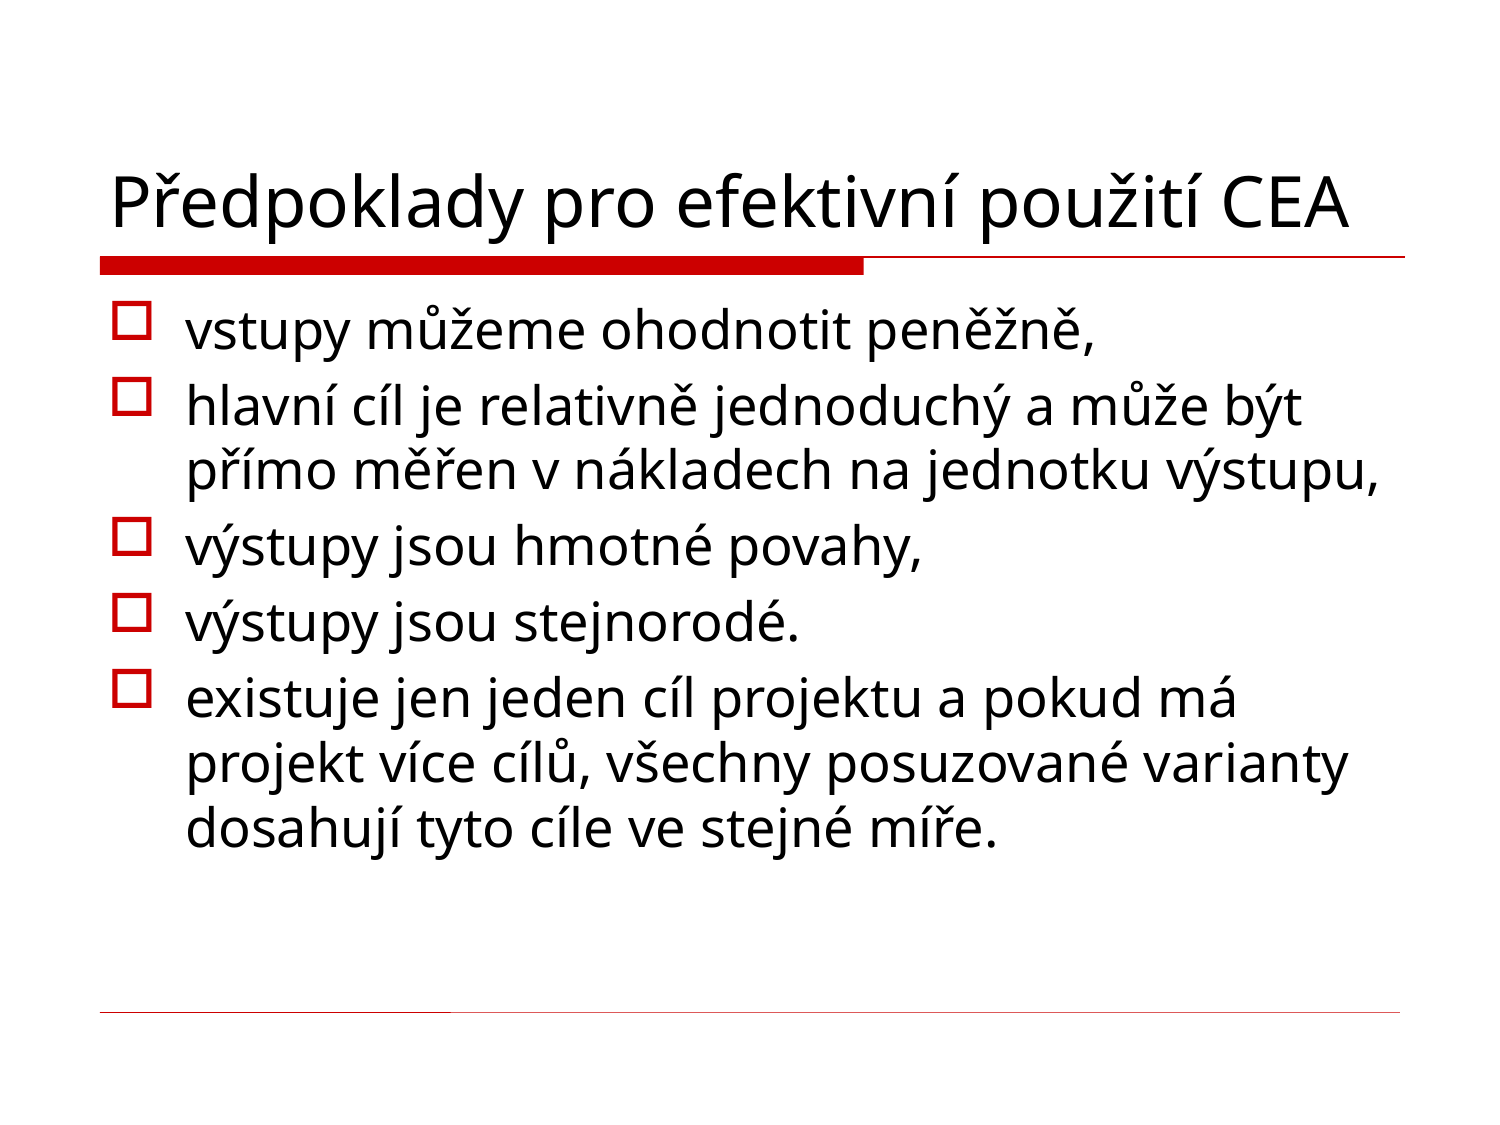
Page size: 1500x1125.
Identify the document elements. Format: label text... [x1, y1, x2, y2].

title Předpoklady pro efektivní použití CEA [94, 50, 1407, 250]
list vstupy můžeme ohodnotit peněžně, hlavní cíl je relativně jednoduchý a může být přímo měřen v nákladech na jednotku výstupu, výstupy jsou hmotné povahy, výstupy jsou stejnorodé. existuje jen jeden cíl projektu a pokud má projekt více cílů, všechny posuzované varianty dosahují tyto cíle ve stejné míře. [92, 287, 1406, 988]
